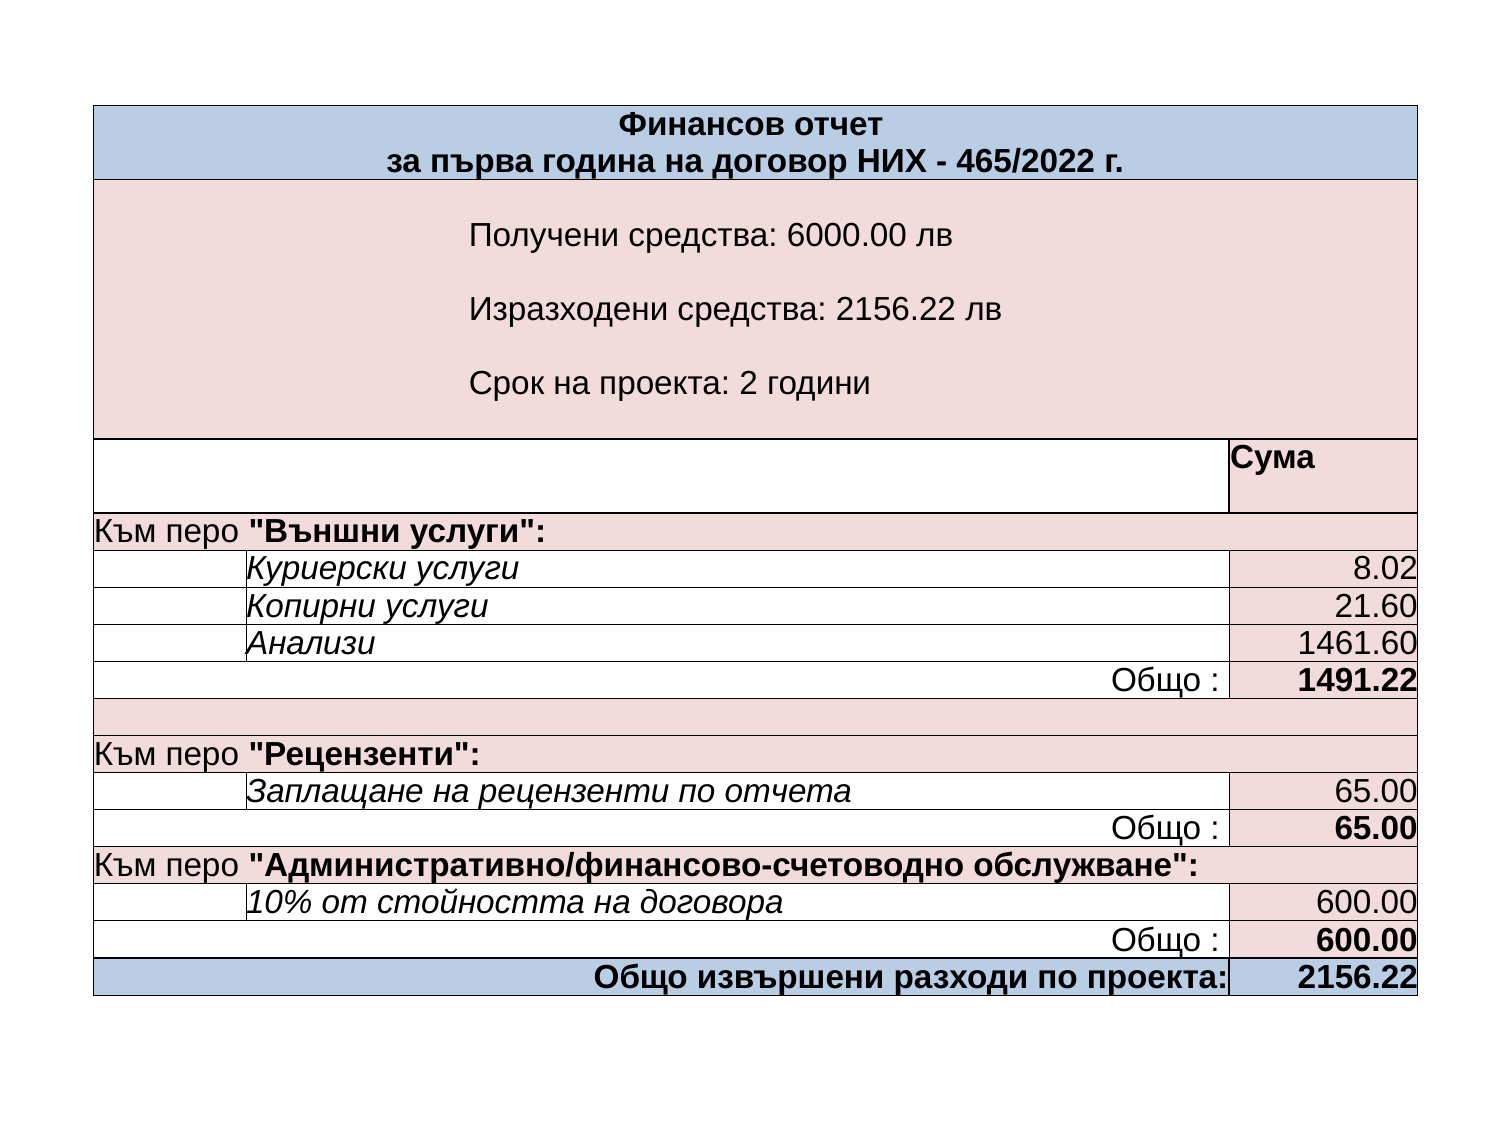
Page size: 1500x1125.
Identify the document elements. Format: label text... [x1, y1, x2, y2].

table_cell Общо : [94, 662, 1229, 698]
table_cell [94, 625, 246, 661]
table_cell Получени средства: 6000.00 лв Изразходени средства: 2156.22 лв Срок на проекта: 2 години [469, 180, 1229, 438]
table_cell 8.02 [1230, 551, 1417, 587]
table_cell Общо извършени разходи по проекта: [94, 959, 1228, 995]
table_cell [94, 180, 469, 438]
table_cell 600.00 [1230, 921, 1417, 957]
table_cell 65.00 [1230, 810, 1417, 846]
table_cell Към перо "Външни услуги": [94, 514, 1417, 550]
table_cell 10% от стойността на договора [247, 884, 1229, 920]
table_cell 21.60 [1230, 588, 1417, 624]
table_cell [94, 773, 246, 809]
table_cell 1491.22 [1230, 662, 1417, 698]
table_cell Общо : [94, 921, 1229, 957]
table_cell [94, 884, 246, 920]
table_cell Сума [1230, 440, 1417, 512]
table_cell [94, 699, 1417, 735]
table_cell Заплащане на рецензенти по отчета [247, 773, 1229, 809]
table_cell 2156.22 [1230, 959, 1417, 995]
table_cell [1229, 180, 1417, 438]
table_header Финансов отчет за първа година на договор НИХ - 465/2022 г. [94, 106, 1417, 179]
table_cell Към перо "Рецензенти": [94, 736, 1417, 772]
table_cell 1461.60 [1230, 625, 1417, 661]
table_cell [94, 551, 246, 587]
table_cell Към перо "Административно/финансово-счетоводно обслужване": [94, 847, 1417, 883]
table_cell [94, 588, 246, 624]
table_cell 600.00 [1230, 884, 1417, 920]
table_cell [94, 440, 1228, 512]
table_cell 65.00 [1230, 773, 1417, 809]
table_cell Куриерски услуги [247, 551, 1229, 587]
table_cell Анализи [247, 625, 1229, 661]
table_cell Общо : [94, 810, 1229, 846]
table_cell Копирни услуги [247, 588, 1229, 624]
